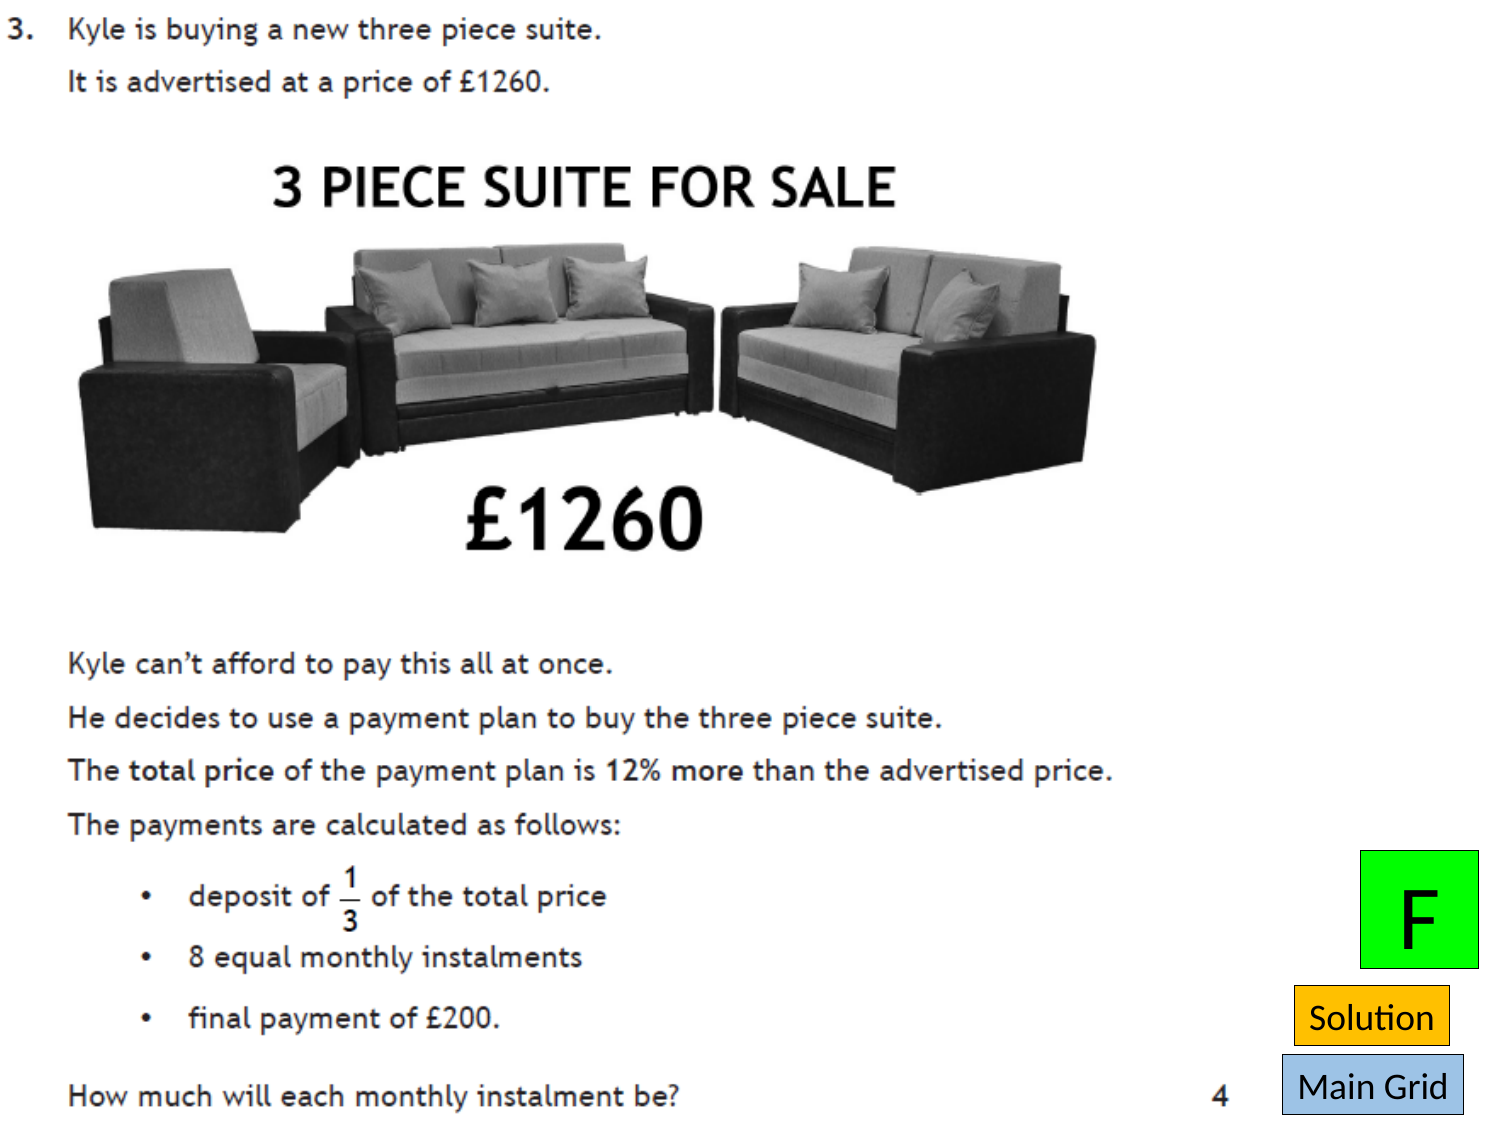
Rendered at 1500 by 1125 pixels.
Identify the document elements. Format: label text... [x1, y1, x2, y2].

picture [0, 0, 1241, 1125]
text_box Solution [1294, 985, 1450, 1046]
text_box Main Grid [1282, 1054, 1464, 1115]
text_box F [1360, 850, 1479, 969]
